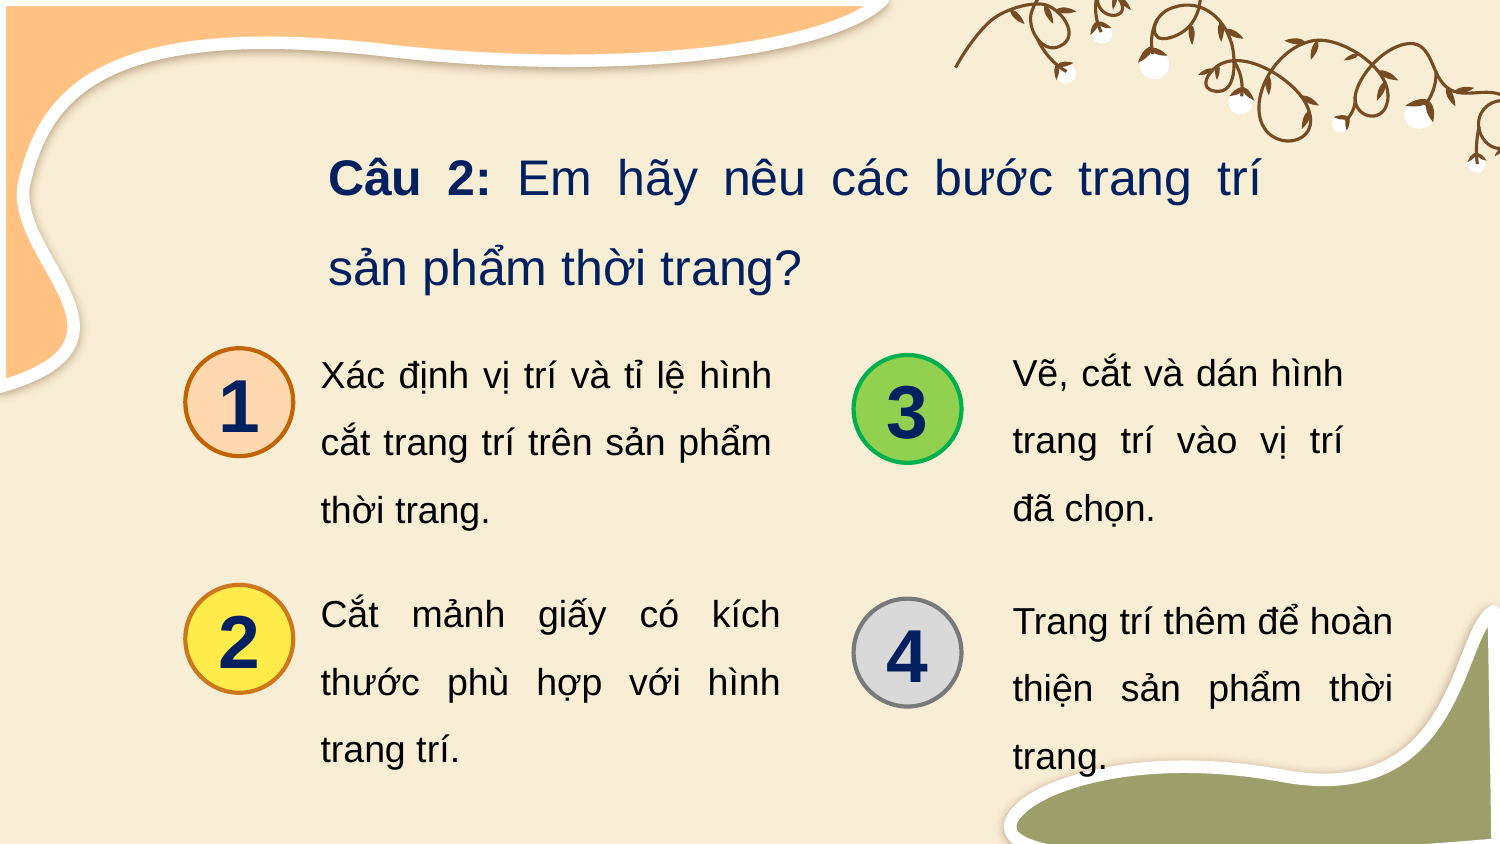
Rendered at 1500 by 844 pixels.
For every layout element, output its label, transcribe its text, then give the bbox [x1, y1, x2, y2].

text_box 4 [851, 596, 964, 709]
text_box 3 [851, 352, 964, 465]
text_box Cắt mảnh giấy có kích thước phù hợp với hình trang trí. [305, 560, 796, 778]
text_box Vẽ, cắt và dán hình trang trí vào vị trí đã chọn. [997, 319, 1359, 537]
text_box Câu 2: Em hãy nêu các bước trang trí sản phẩm thời trang? [313, 108, 1278, 303]
text_box Xác định vị trí và tỉ lệ hình cắt trang trí trên sản phẩm thời trang. [305, 321, 787, 539]
text_box 1 [183, 346, 296, 459]
text_box 2 [183, 582, 296, 695]
text_box Trang trí thêm để hoàn thiện sản phẩm thời trang. [997, 566, 1408, 785]
